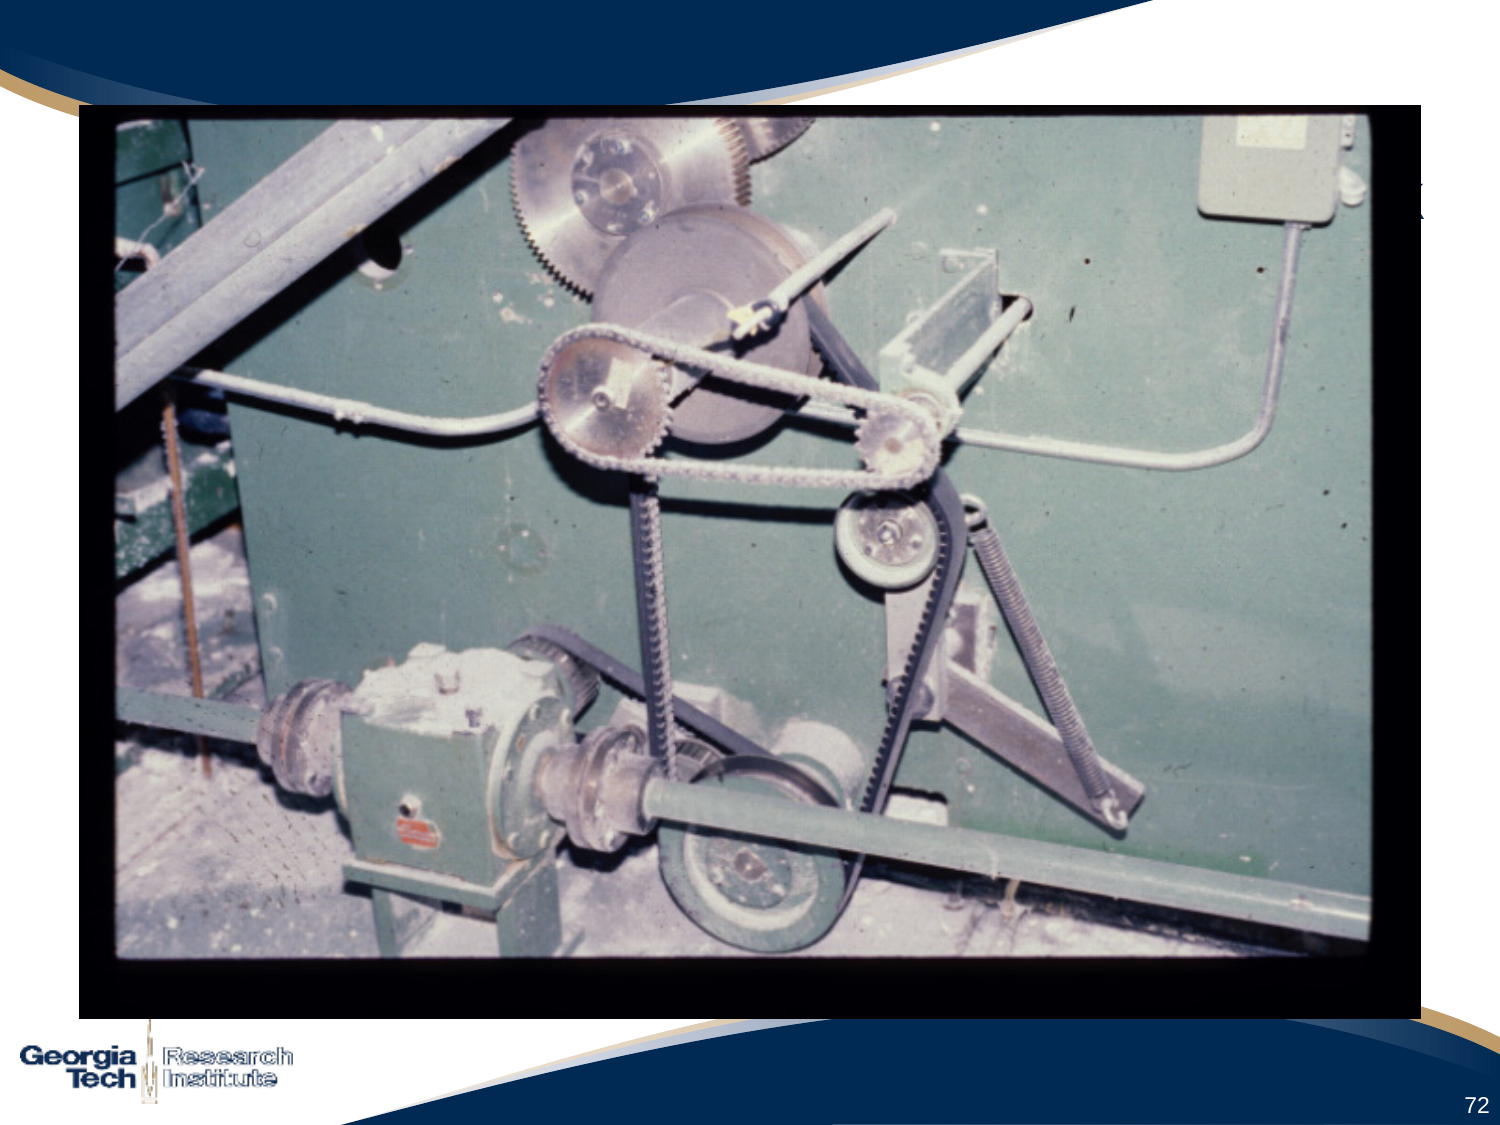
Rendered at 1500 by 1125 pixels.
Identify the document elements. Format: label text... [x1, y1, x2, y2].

picture [20, 105, 1421, 1104]
slide_number 72 [1312, 1095, 1490, 1118]
title k [150, 45, 1425, 114]
